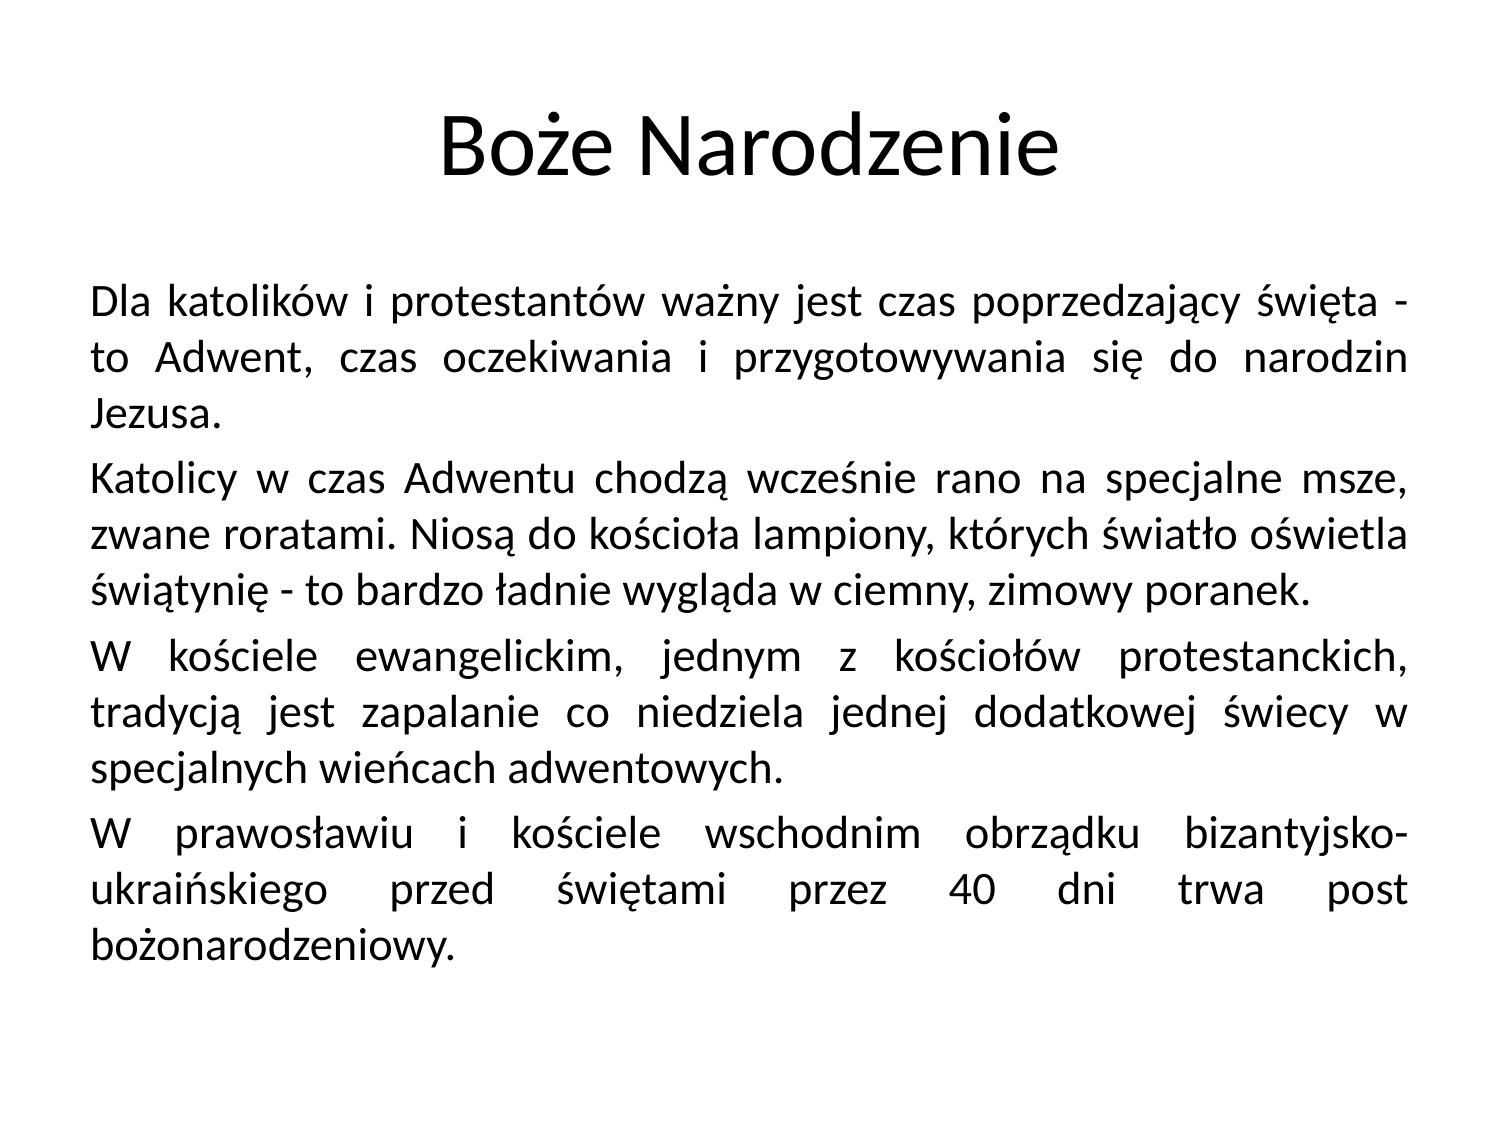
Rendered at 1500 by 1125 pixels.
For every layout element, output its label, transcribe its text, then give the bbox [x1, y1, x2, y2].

title Boże Narodzenie [75, 45, 1425, 233]
list Dla katolików i protestantów ważny jest czas poprzedzający święta - to Adwent, czas oczekiwania i przygotowywania się do narodzin Jezusa. Katolicy w czas Adwentu chodzą wcześnie rano na specjalne msze, zwane roratami. Niosą do kościoła lampiony, których światło oświetla świątynię - to bardzo ładnie wygląda w ciemny, zimowy poranek. W kościele ewangelickim, jednym z kościołów protestanckich, tradycją jest zapalanie co niedziela jednej dodatkowej świecy w specjalnych wieńcach adwentowych. W prawosławiu i kościele wschodnim obrządku bizantyjsko-ukraińskiego przed świętami przez 40 dni trwa post bożonarodzeniowy. [75, 262, 1425, 1005]
